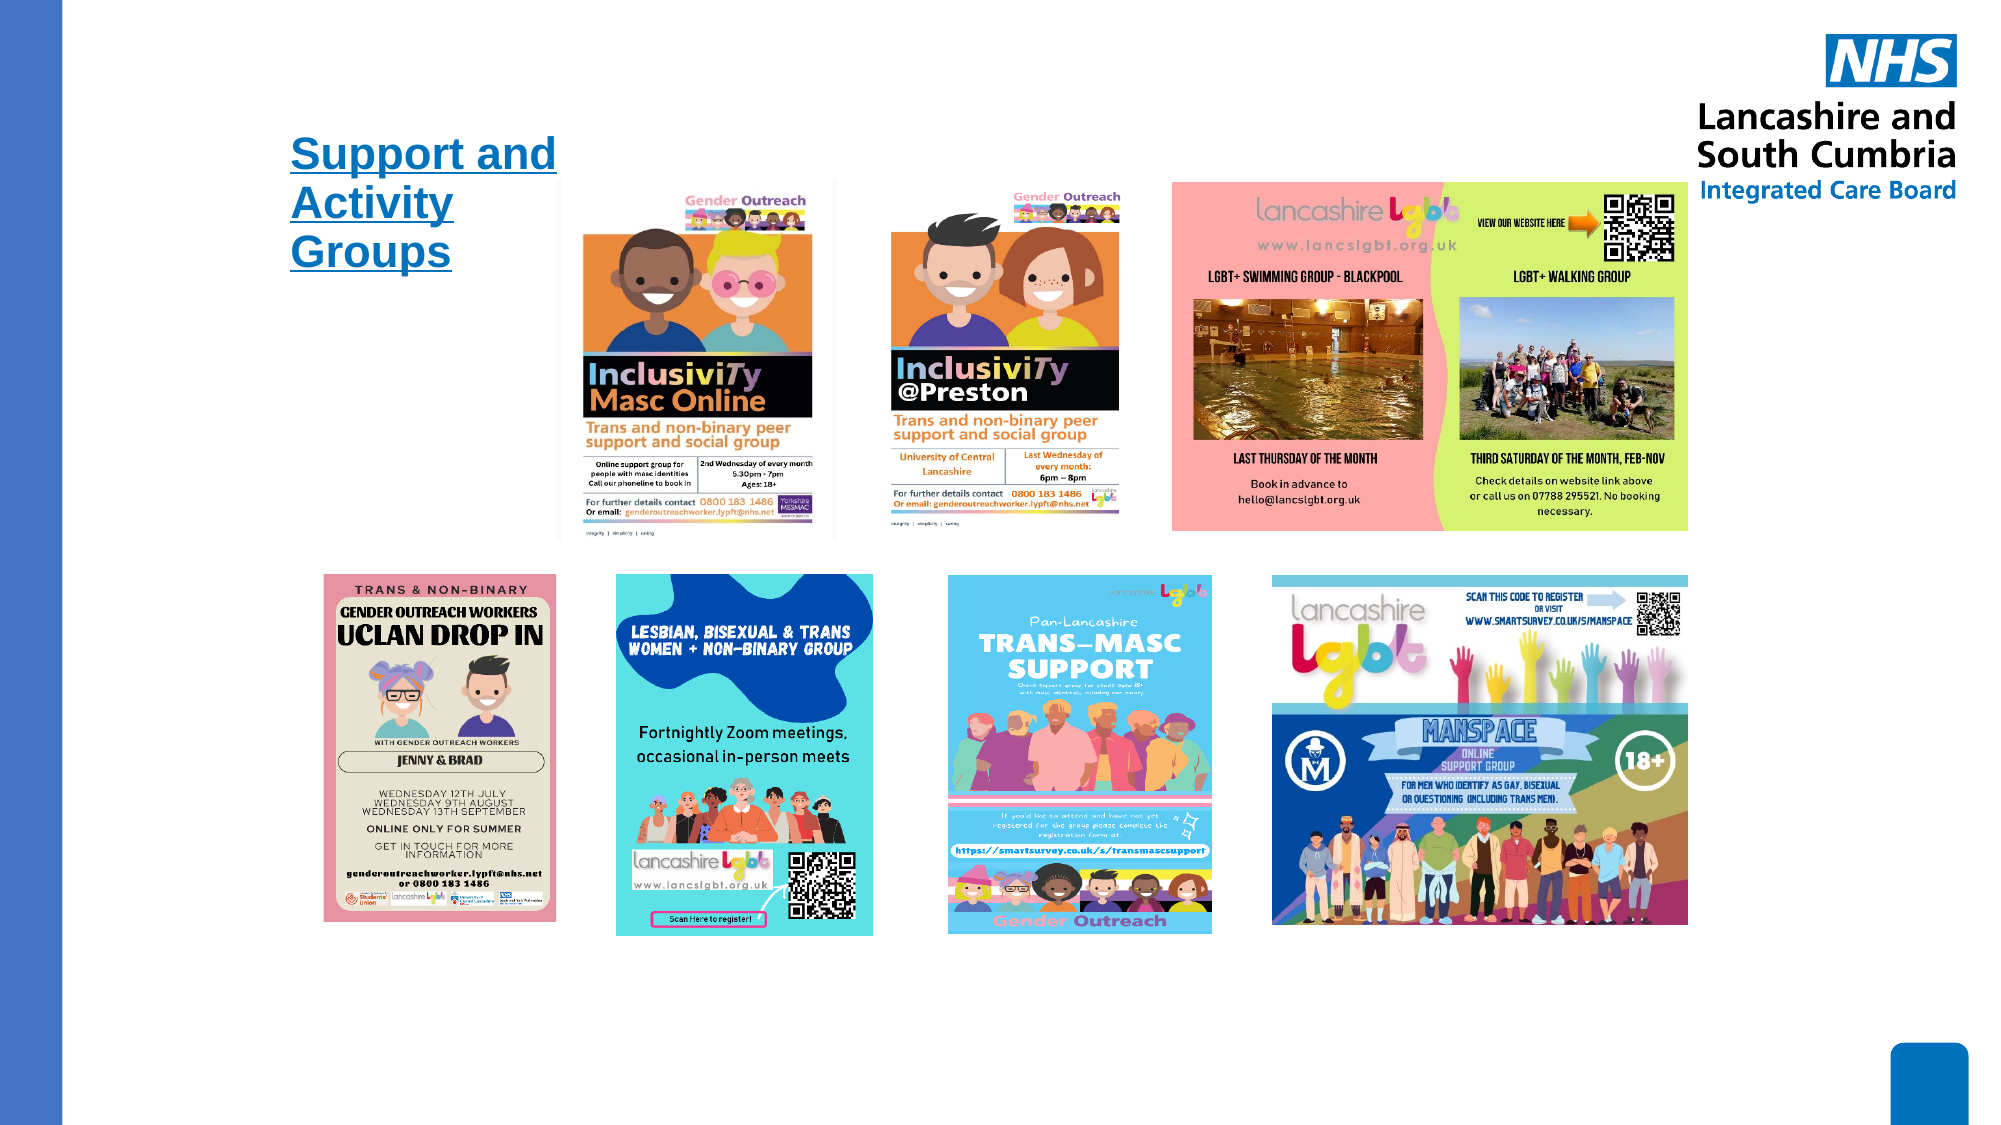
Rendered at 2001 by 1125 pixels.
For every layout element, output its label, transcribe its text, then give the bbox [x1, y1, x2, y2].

picture [1172, 182, 1688, 531]
picture [1272, 575, 1688, 925]
picture [948, 575, 1212, 934]
picture [616, 573, 873, 936]
title Support and Activity Groups [275, 121, 605, 285]
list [323, 573, 557, 922]
picture [872, 178, 1127, 535]
picture [1698, 34, 1957, 204]
picture [556, 178, 837, 541]
